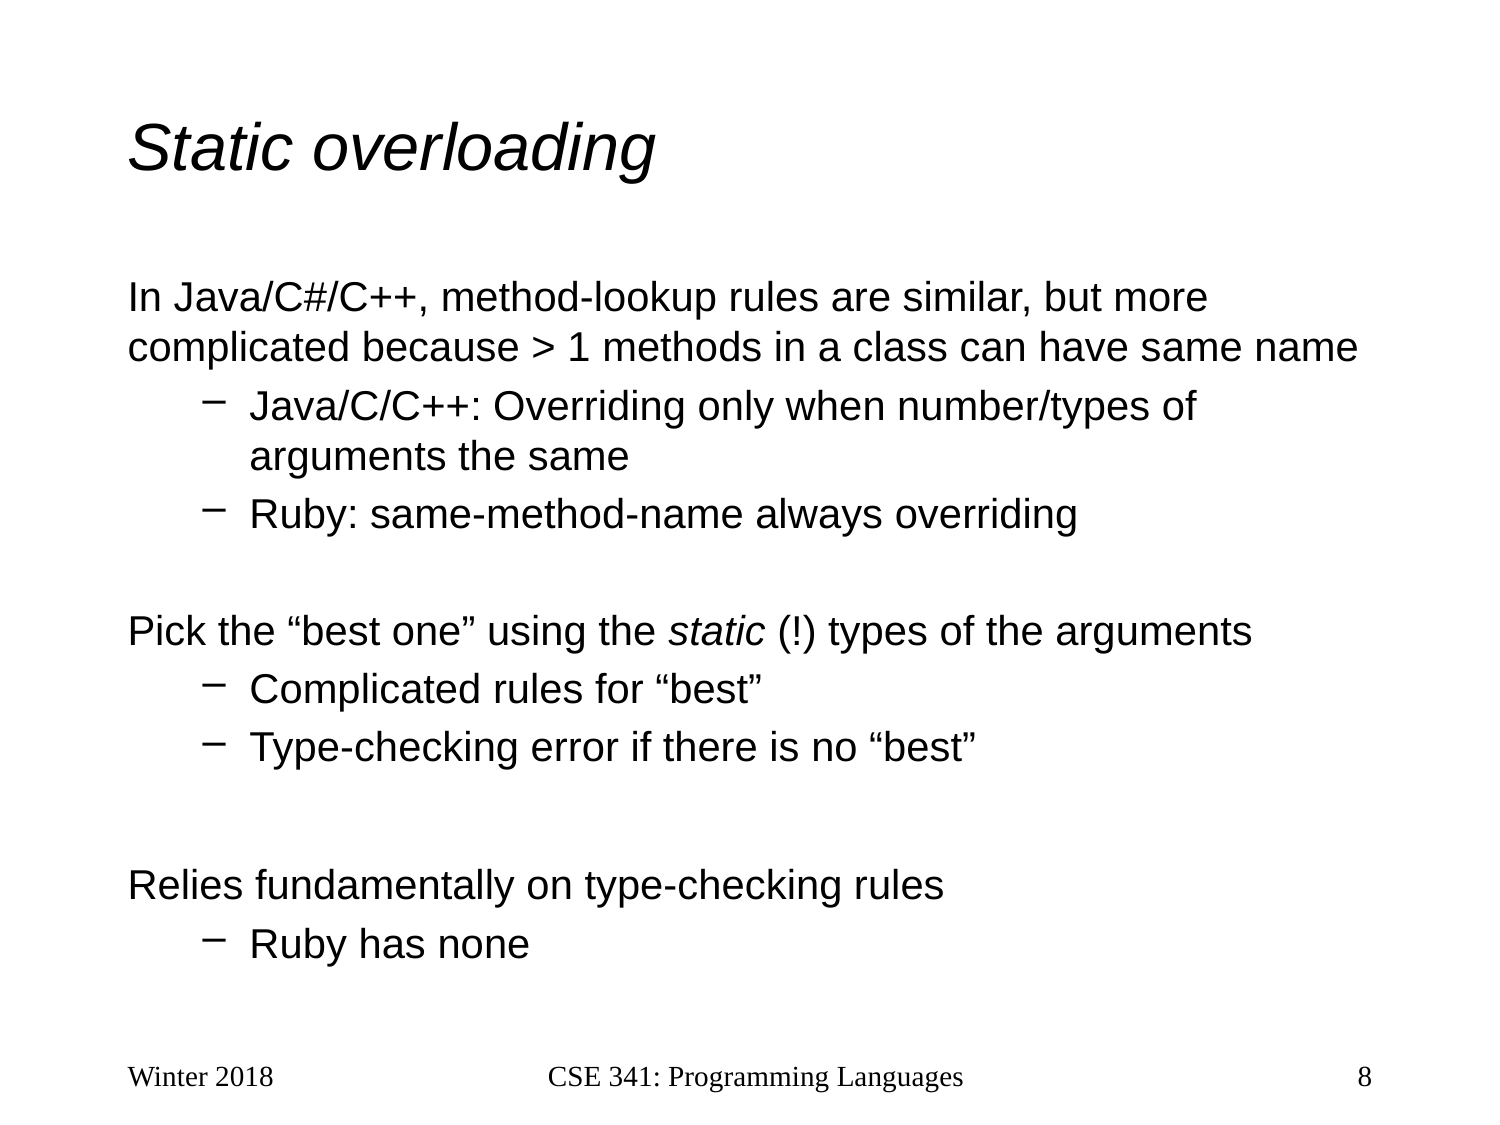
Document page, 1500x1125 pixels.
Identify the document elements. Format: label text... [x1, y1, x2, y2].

title Static overloading [112, 49, 1388, 238]
list In Java/C#/C++, method-lookup rules are similar, but more complicated because > 1 methods in a class can have same name Java/C/C++: Overriding only when number/types of arguments the same Ruby: same-method-name always overriding Pick the “best one” using the static (!) types of the arguments Complicated rules for “best” Type-checking error if there is no “best” Relies fundamentally on type-checking rules Ruby has none [112, 262, 1388, 1001]
slide_number Winter 2018 [112, 1049, 426, 1125]
slide_number 8 [1074, 1049, 1388, 1125]
footer CSE 341: Programming Languages [474, 1049, 1038, 1125]
